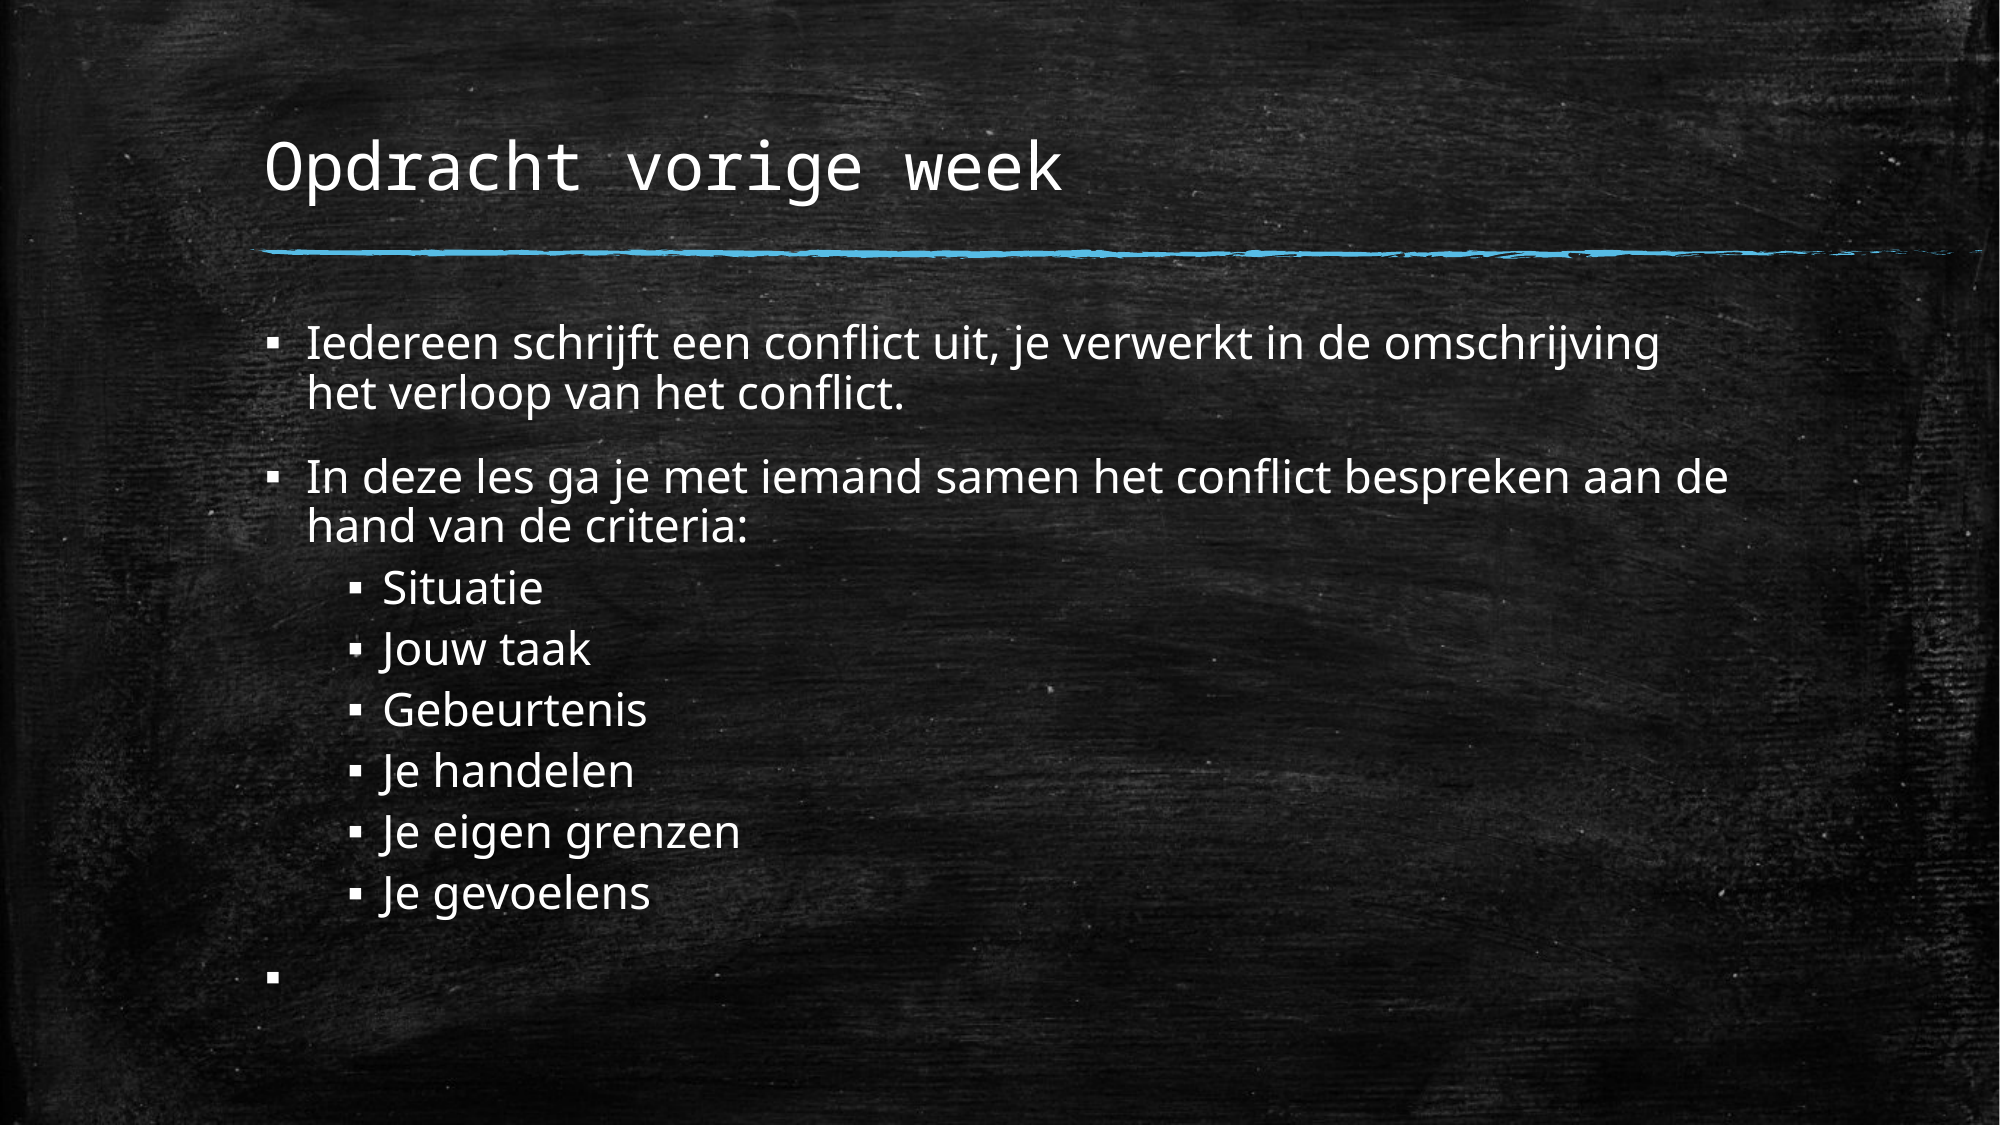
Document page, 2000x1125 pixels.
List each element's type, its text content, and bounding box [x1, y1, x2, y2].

title Opdracht vorige week [249, 45, 1750, 213]
list Iedereen schrijft een conflict uit, je verwerkt in de omschrijving het verloop van het conflict. In deze les ga je met iemand samen het conflict bespreken aan de hand van de criteria: Situatie Jouw taak Gebeurtenis Je handelen Je eigen grenzen Je gevoelens [249, 312, 1750, 1013]
